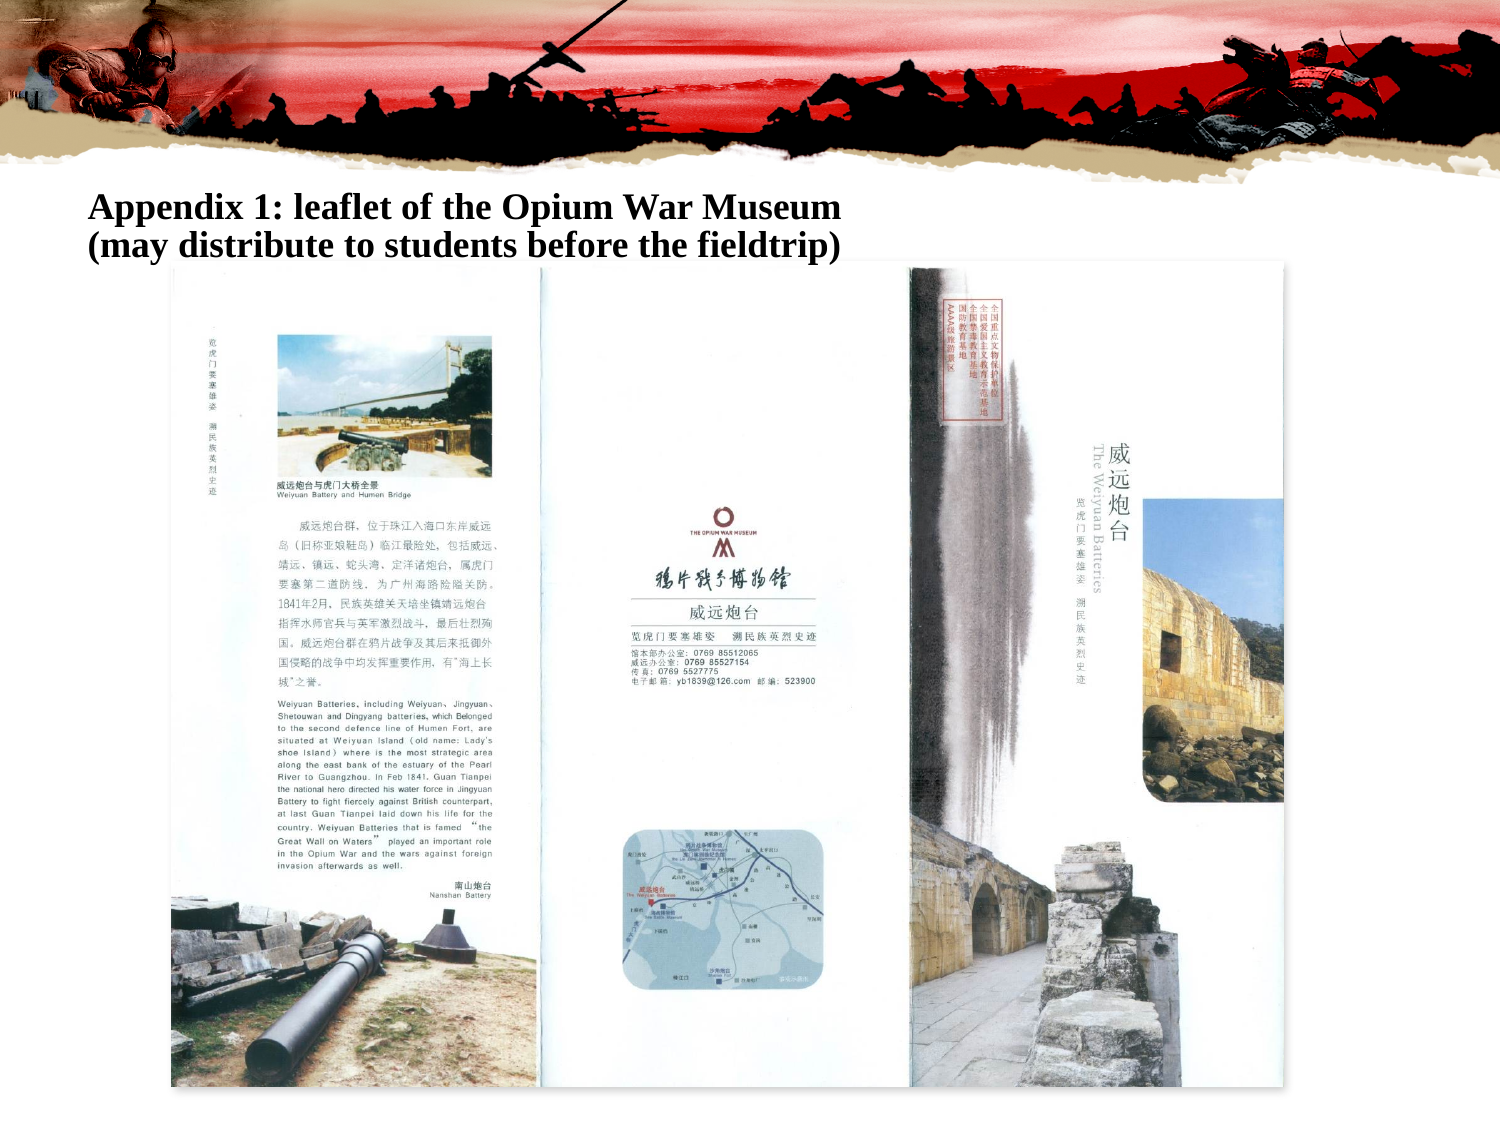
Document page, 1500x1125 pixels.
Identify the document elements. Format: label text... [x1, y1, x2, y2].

picture [0, 0, 1500, 199]
text_box Appendix 1: leaflet of the Opium War Museum (may distribute to students before the fieldtrip) [72, 207, 1283, 273]
picture [171, 261, 1284, 1087]
